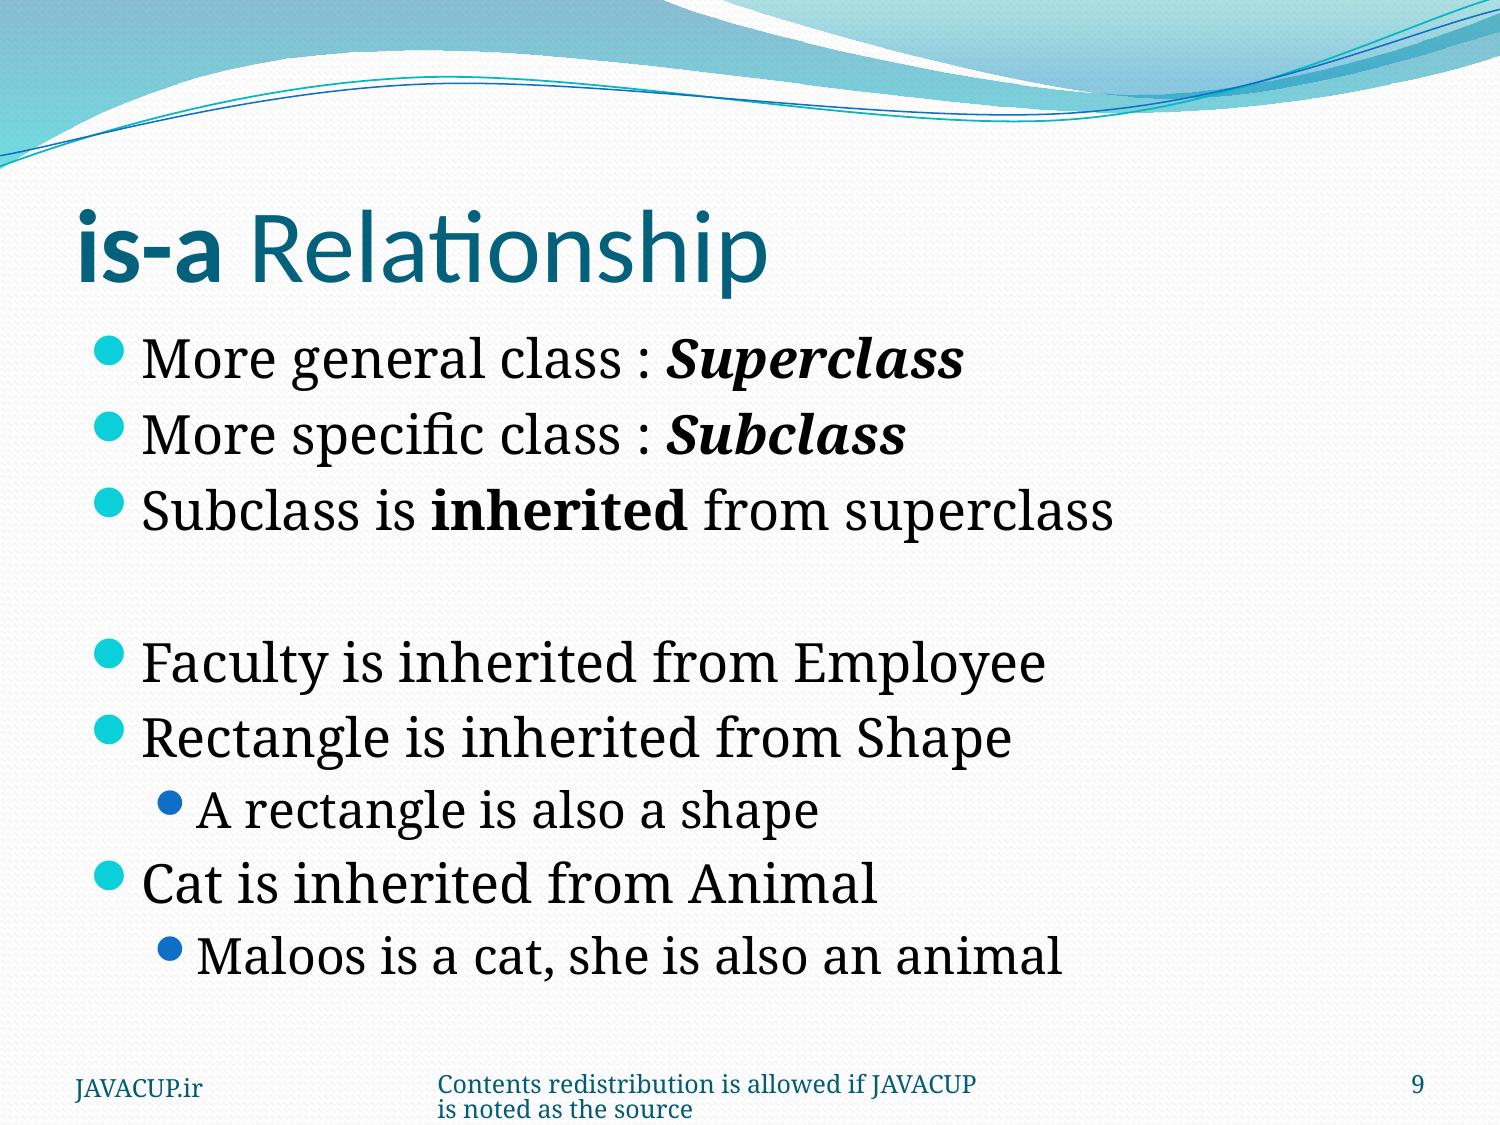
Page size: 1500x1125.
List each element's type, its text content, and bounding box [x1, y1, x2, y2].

slide_number JAVACUP.ir [75, 1042, 425, 1103]
slide_number 9 [1299, 1042, 1425, 1103]
footer Contents redistribution is allowed if JAVACUP is noted as the source [437, 1042, 988, 1103]
title is-a Relationship [75, 115, 1425, 303]
list More general class : Superclass More specific class : Subclass Subclass is inherited from superclass Faculty is inherited from Employee Rectangle is inherited from Shape A rectangle is also a shape Cat is inherited from Animal Maloos is a cat, she is also an animal [75, 317, 1425, 1038]
